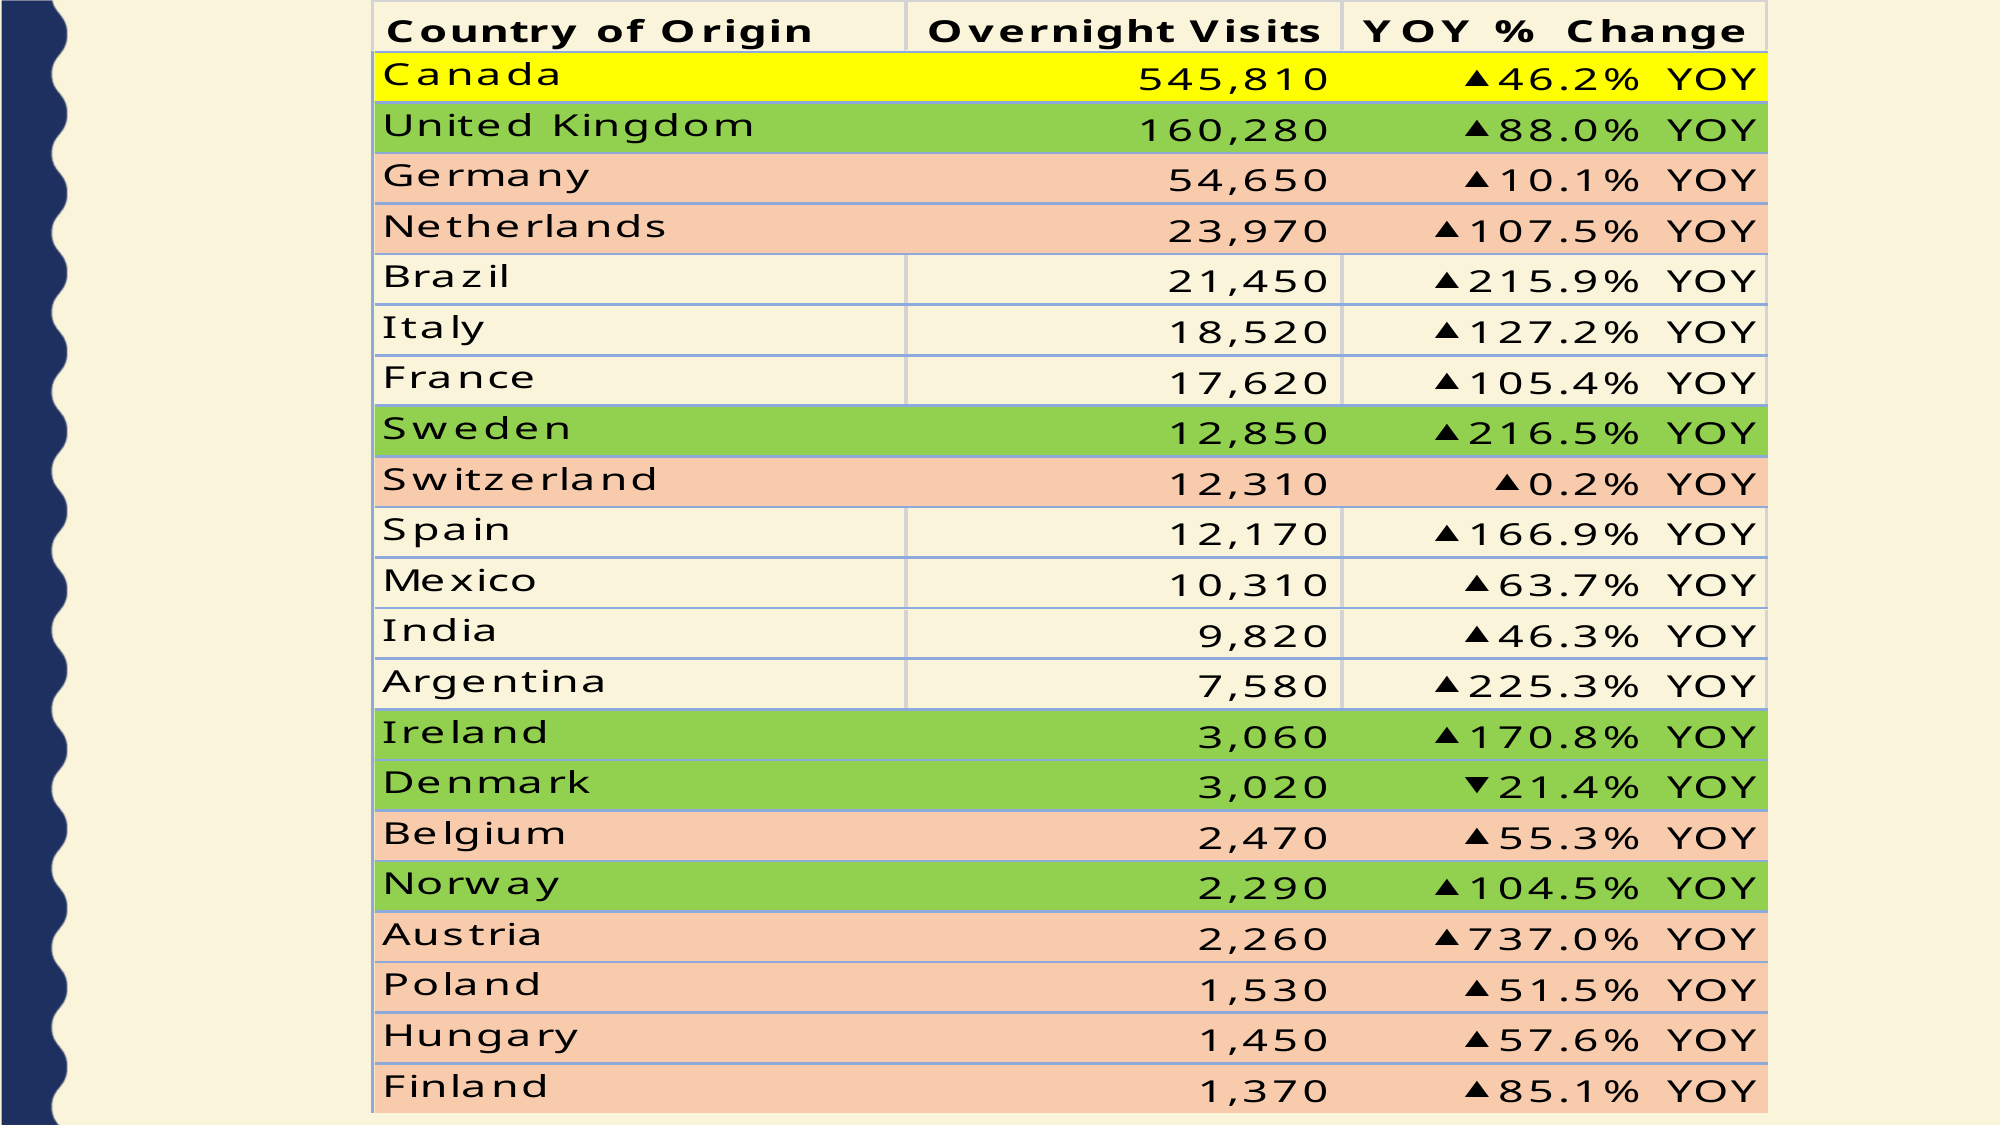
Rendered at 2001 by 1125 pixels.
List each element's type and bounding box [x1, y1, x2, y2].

picture [370, 0, 1768, 1116]
picture [2, 1, 83, 1124]
